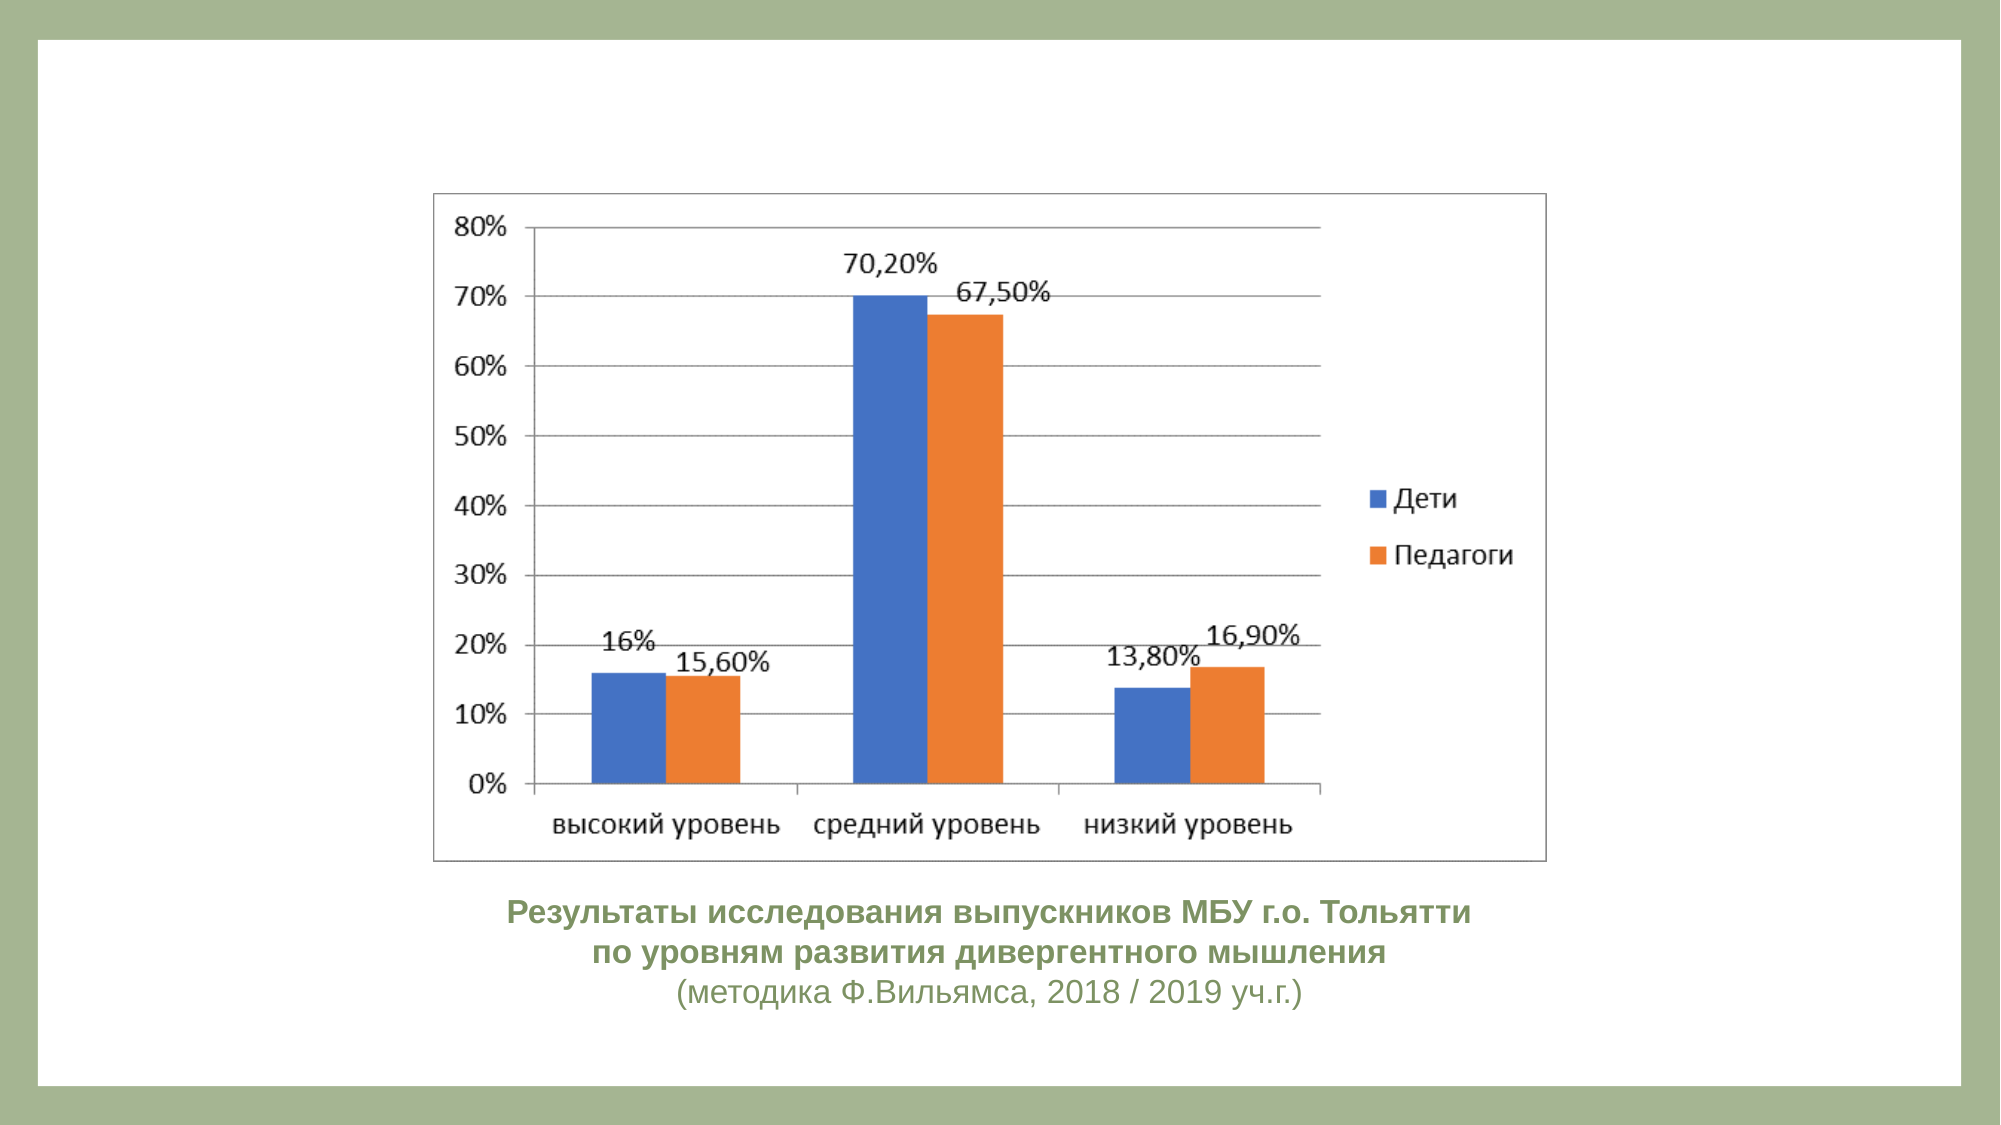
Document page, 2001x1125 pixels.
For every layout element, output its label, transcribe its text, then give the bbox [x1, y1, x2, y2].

text_box Результаты исследования выпускников МБУ г.о. Тольятти по уровням развития дивергентного мышления (методика Ф.Вильямса, 2018 / 2019 уч.г.) [489, 882, 1490, 1018]
picture [433, 193, 1547, 862]
